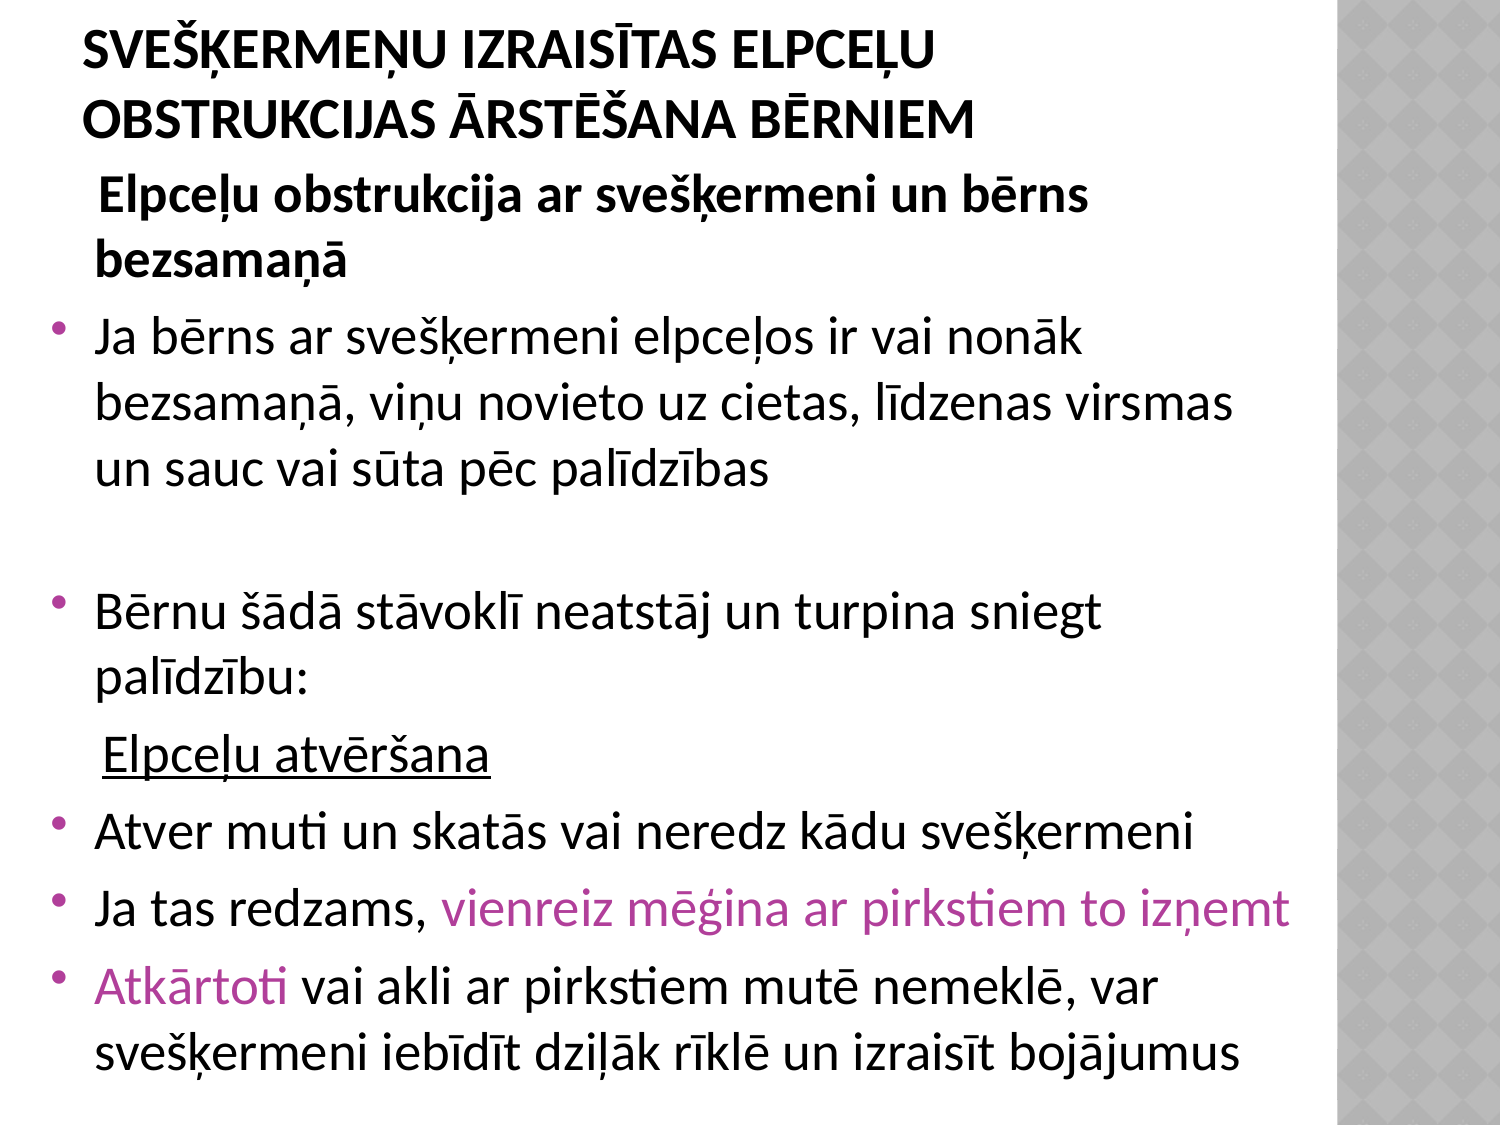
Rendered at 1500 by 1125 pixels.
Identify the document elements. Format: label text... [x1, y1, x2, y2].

list Elpceļu obstrukcija ar svešķermeni un bērns bezsamaņā Ja bērns ar svešķermeni elpceļos ir vai nonāk bezsamaņā, viņu novieto uz cietas, līdzenas virsmas un sauc vai sūta pēc palīdzības Bērnu šādā stāvoklī neatstāj un turpina sniegt palīdzību: Elpceļu atvēršana Atver muti un skatās vai neredz kādu svešķermeni Ja tas redzams, vienreiz mēģina ar pirkstiem to izņemt Atkārtoti vai akli ar pirkstiem mutē nemeklē, var svešķermeni iebīdīt dziļāk rīklē un izraisīt bojājumus [37, 149, 1313, 1125]
title Svešķermeņu izraisītas elpceļu obstrukcijas ārstēšana bērniem [75, 0, 1263, 149]
